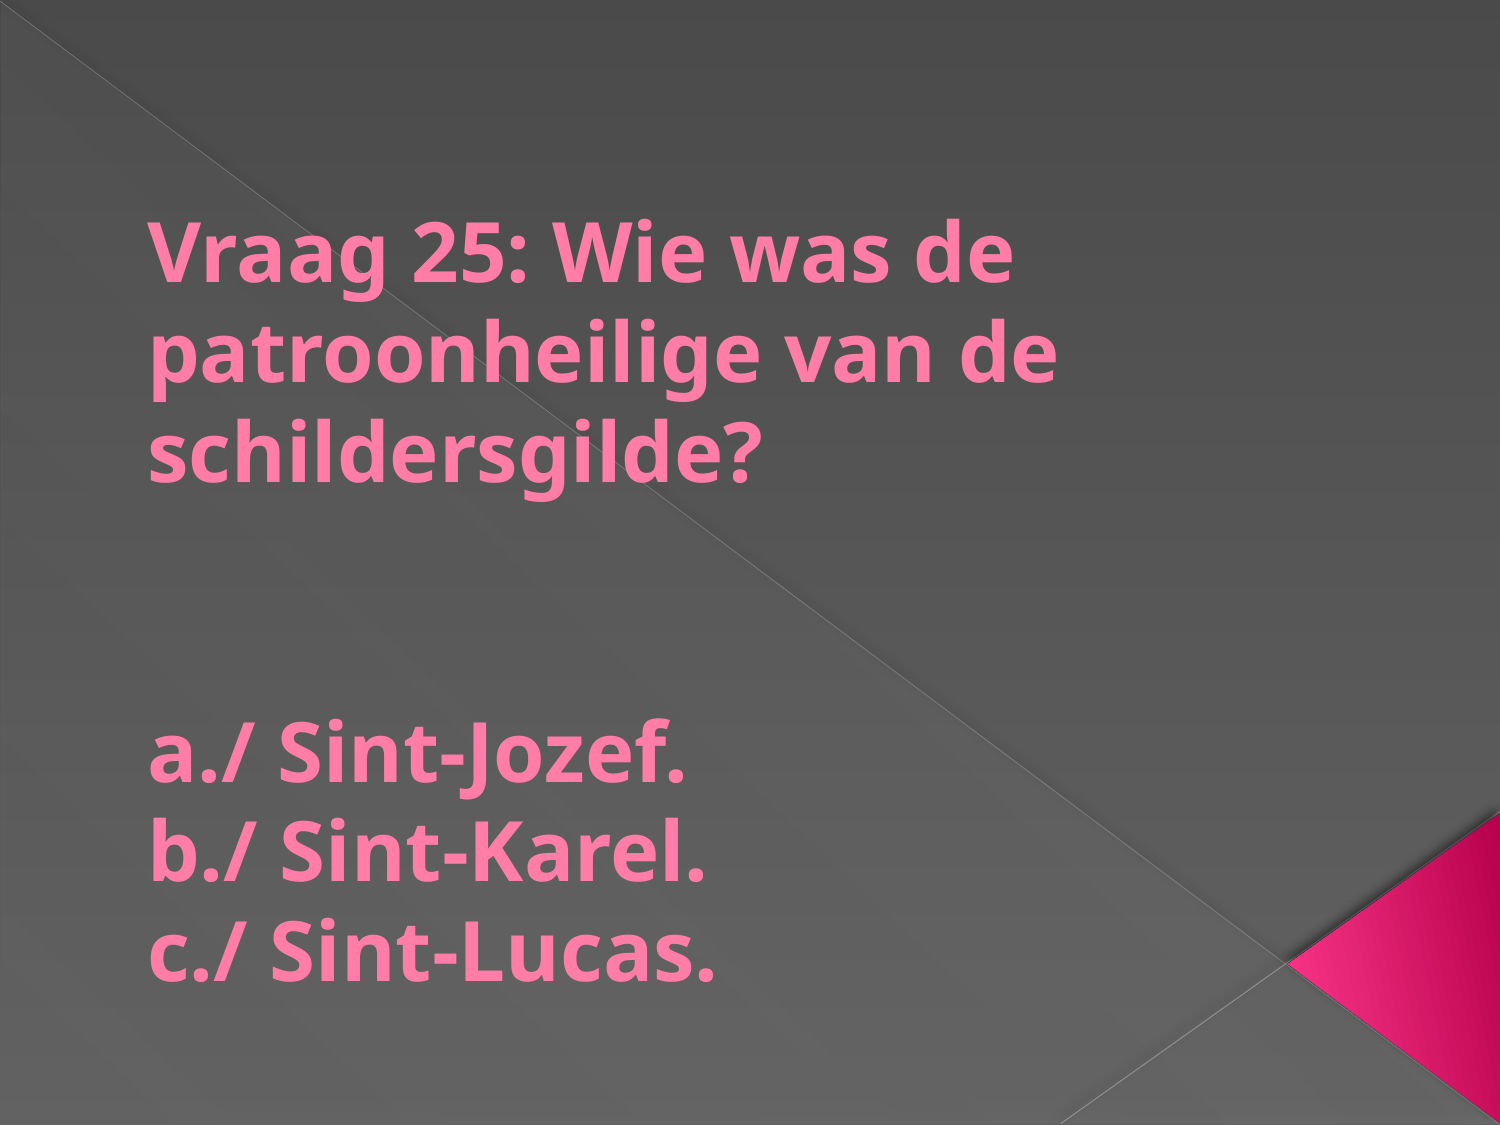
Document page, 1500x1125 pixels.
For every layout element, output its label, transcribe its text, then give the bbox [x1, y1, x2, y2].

title Vraag 25: Wie was de patroonheilige van de schildersgilde? a./ Sint-Jozef. b./ Sint-Karel. c./ Sint-Lucas. [53, 54, 1459, 1106]
